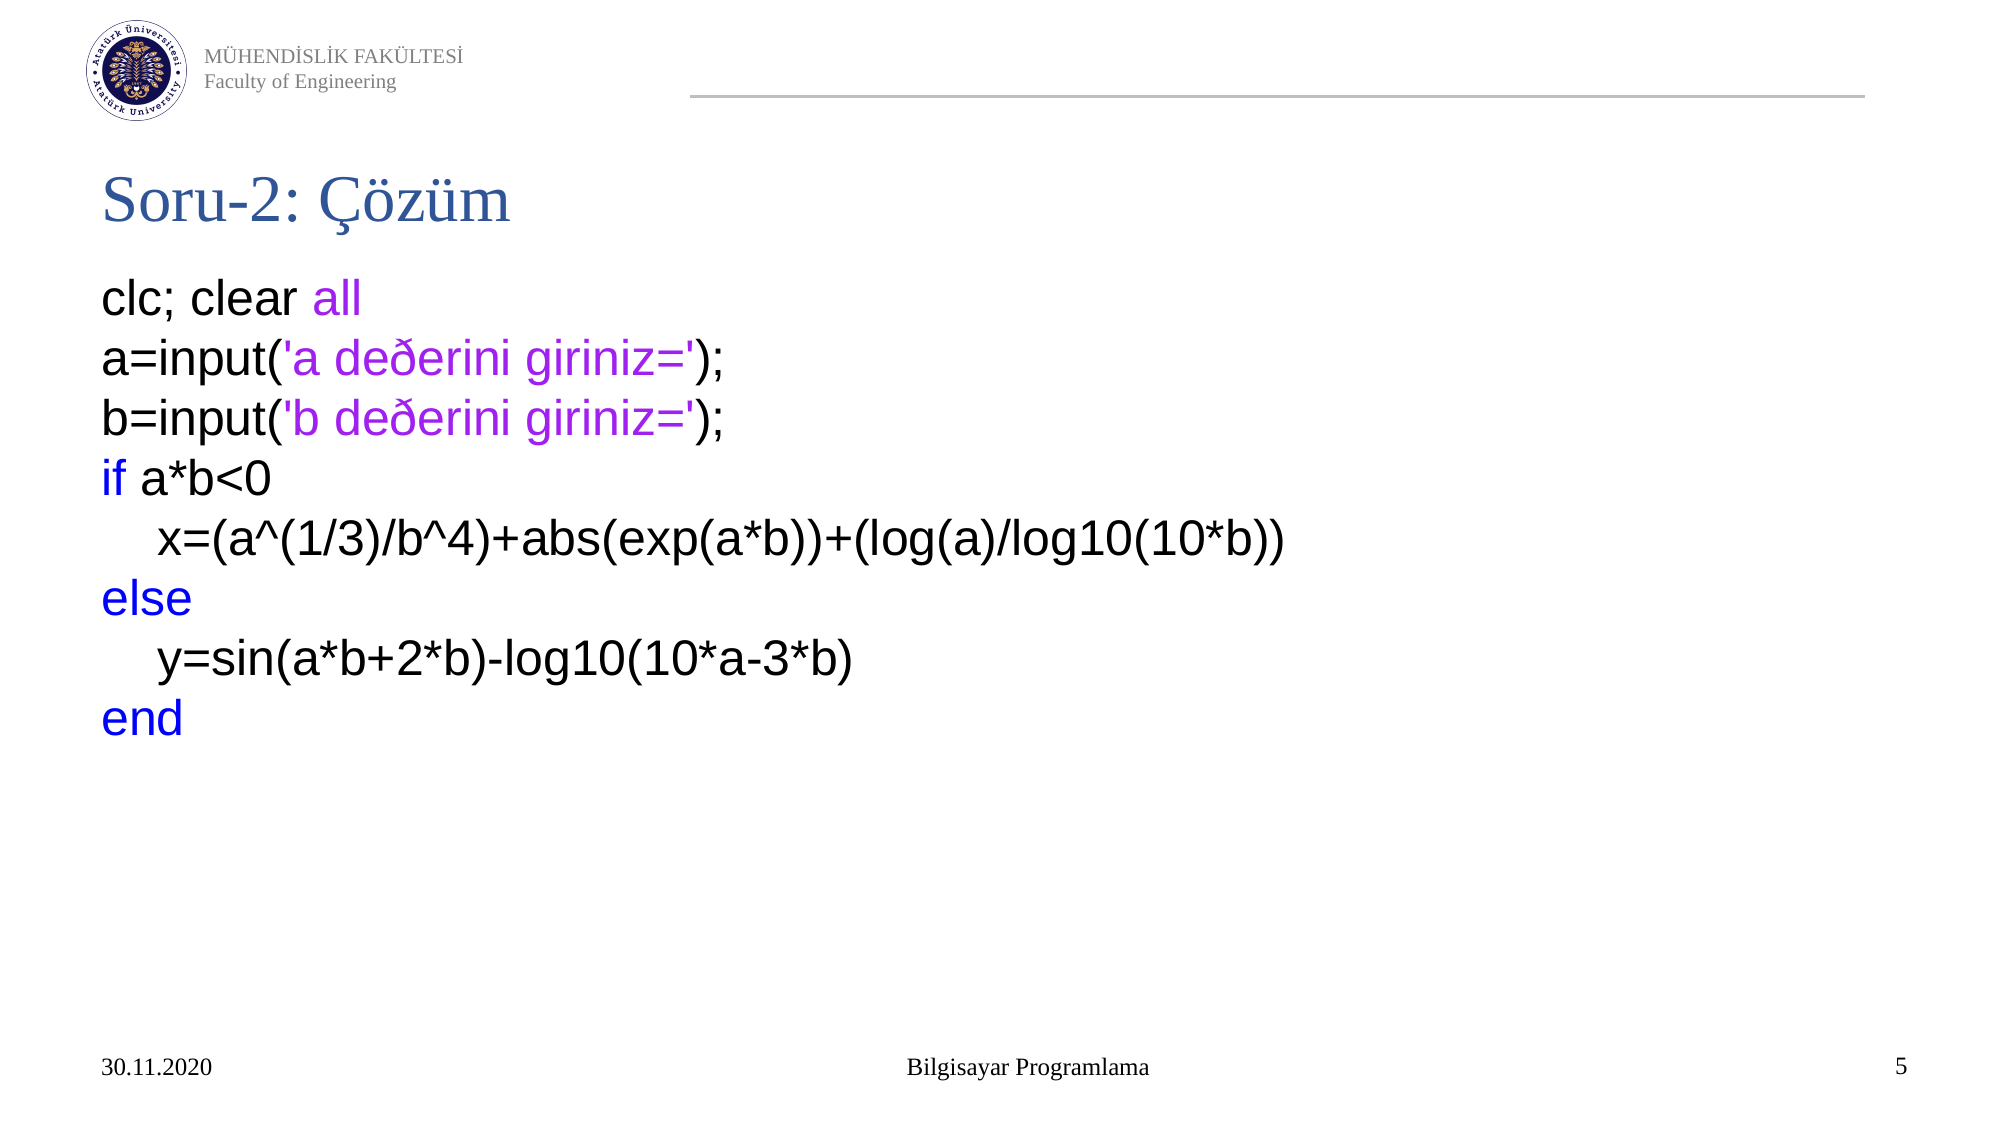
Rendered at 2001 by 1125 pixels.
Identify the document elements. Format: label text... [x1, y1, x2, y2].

list clc; clear all a=input('a deðerini giriniz='); b=input('b deðerini giriniz='); if a*b<0 x=(a^(1/3)/b^4)+abs(exp(a*b))+(log(a)/log10(10*b)) else y=sin(a*b+2*b)-log10(10*a-3*b) end [86, 258, 1923, 1014]
title Soru-2: Çözüm [86, 147, 1923, 243]
picture [86, 20, 187, 121]
